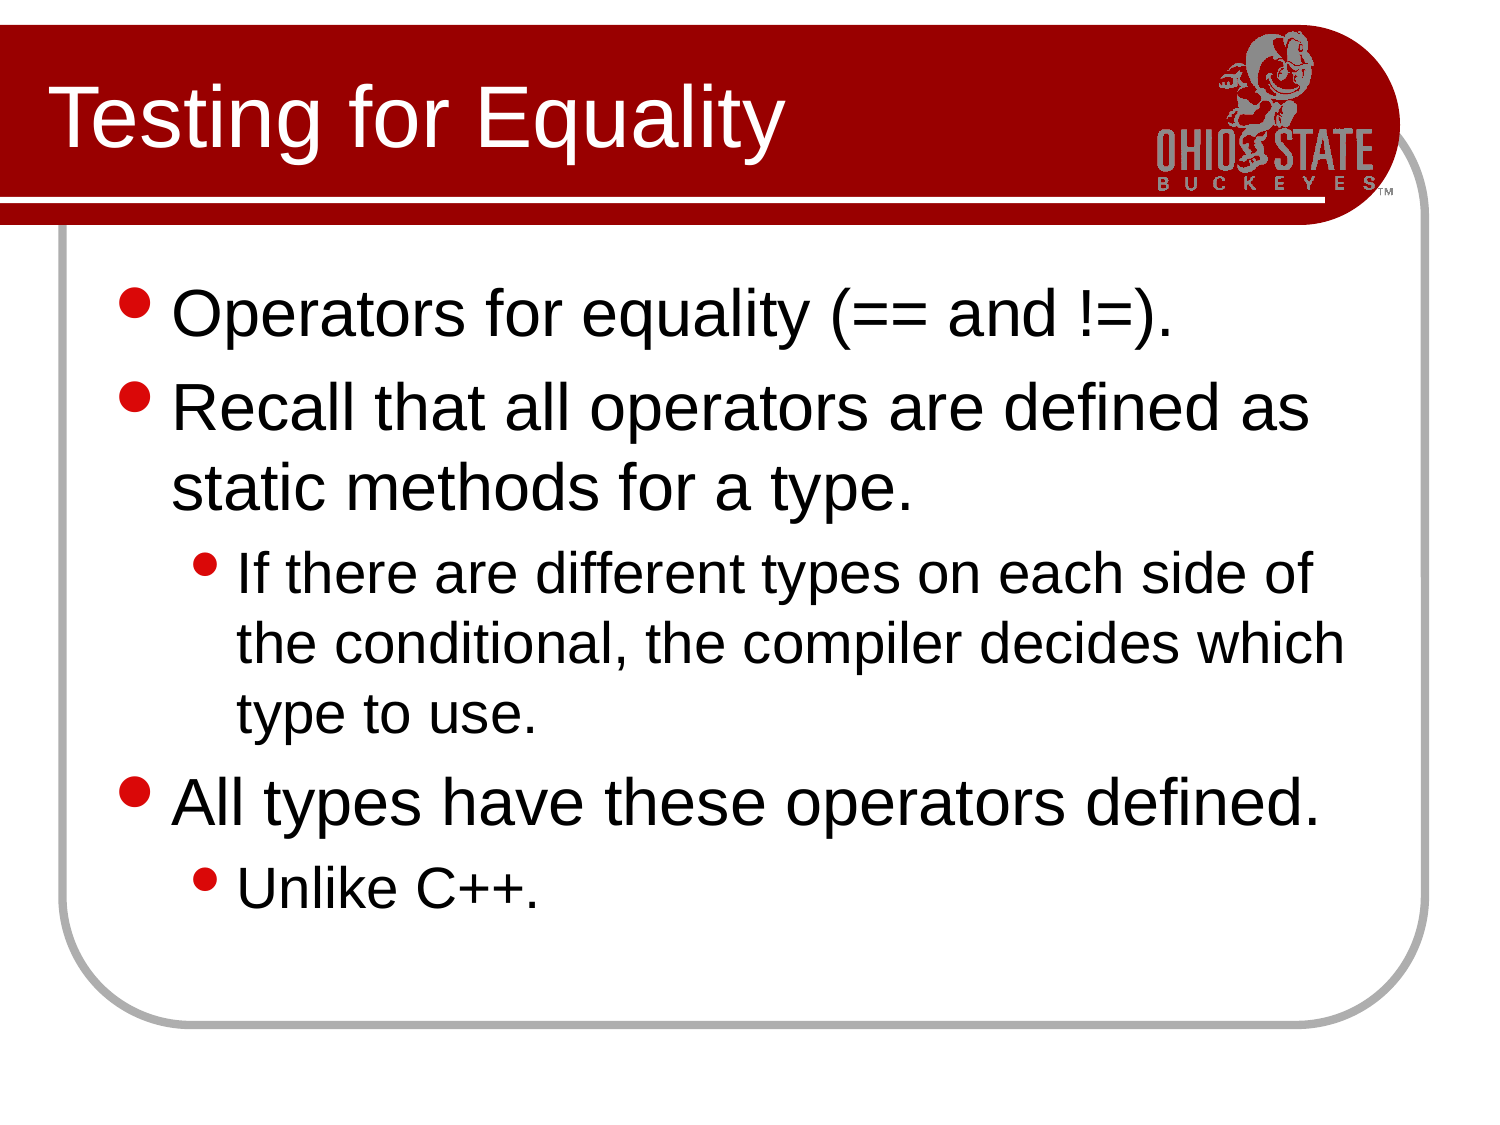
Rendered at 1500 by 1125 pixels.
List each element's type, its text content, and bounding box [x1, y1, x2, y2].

list Operators for equality (== and !=). Recall that all operators are defined as static methods for a type. If there are different types on each side of the conditional, the compiler decides which type to use. All types have these operators defined. Unlike C++. [99, 262, 1401, 988]
title Testing for Equality [31, 37, 1201, 188]
